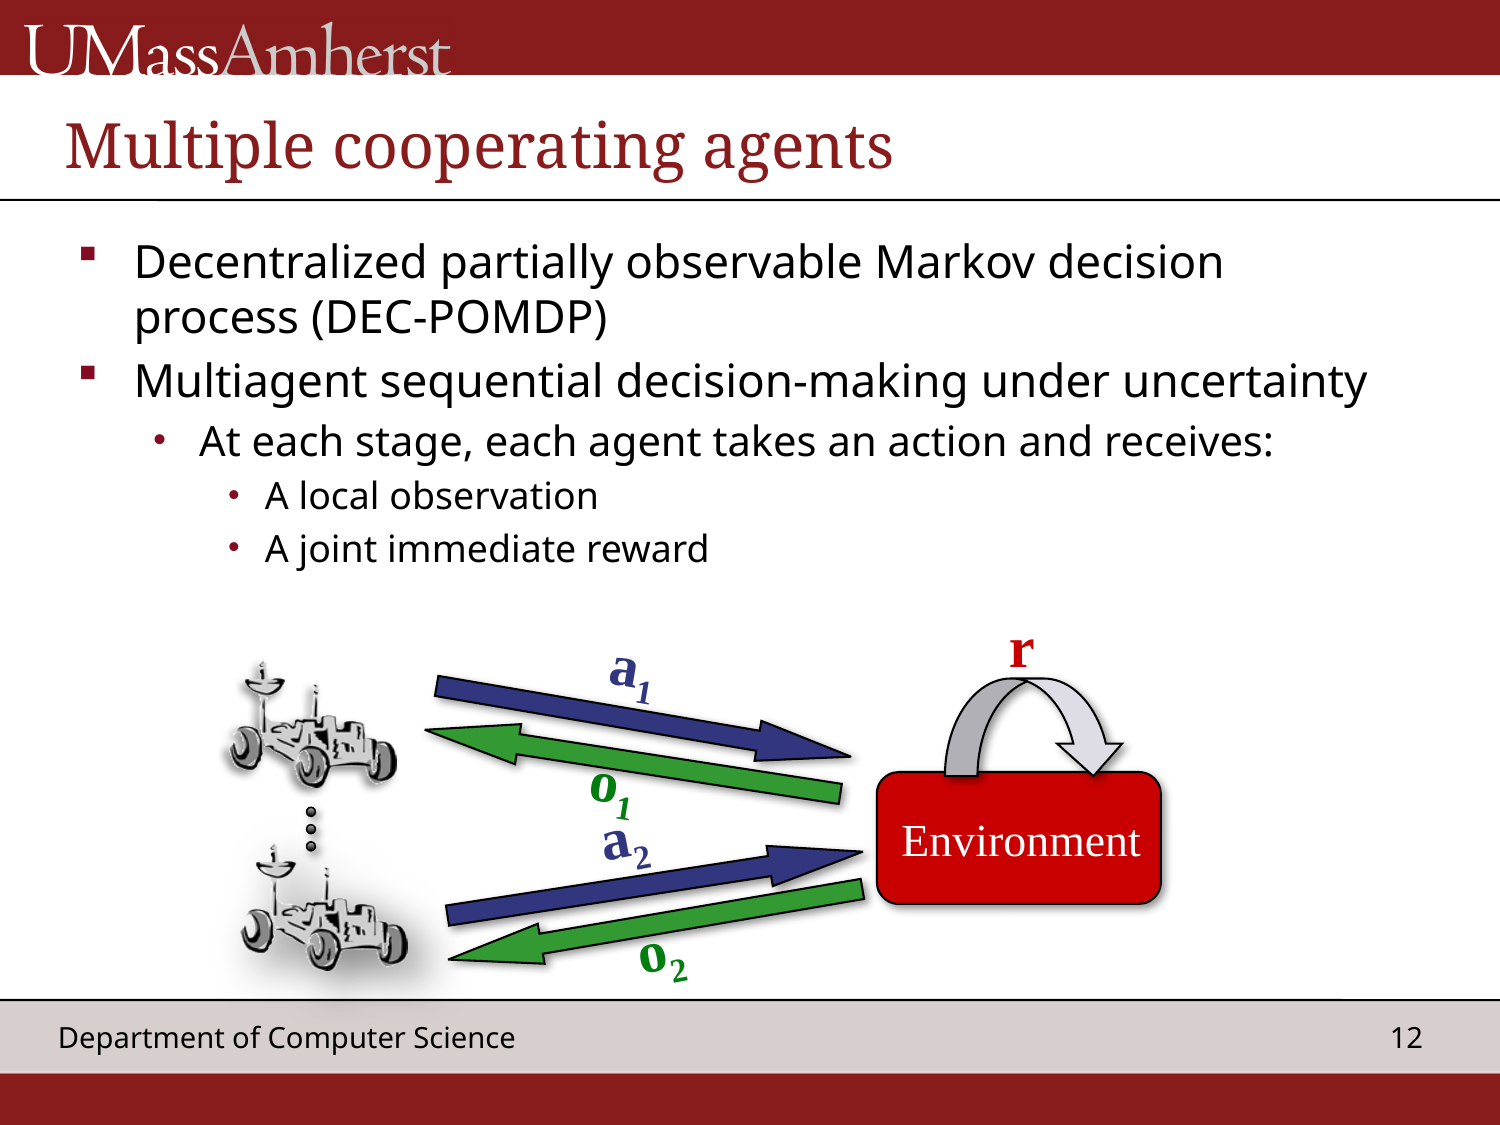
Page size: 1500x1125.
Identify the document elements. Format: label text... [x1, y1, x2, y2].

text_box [228, 599, 1162, 992]
picture [0, 0, 1500, 75]
picture [0, 1002, 1500, 1125]
title Multiple cooperating agents [49, 99, 1500, 188]
list Decentralized partially observable Markov decision process (DEC-POMDP) Multiagent sequential decision-making under uncertainty At each stage, each agent takes an action and receives: A local observation A joint immediate reward [61, 224, 1401, 963]
